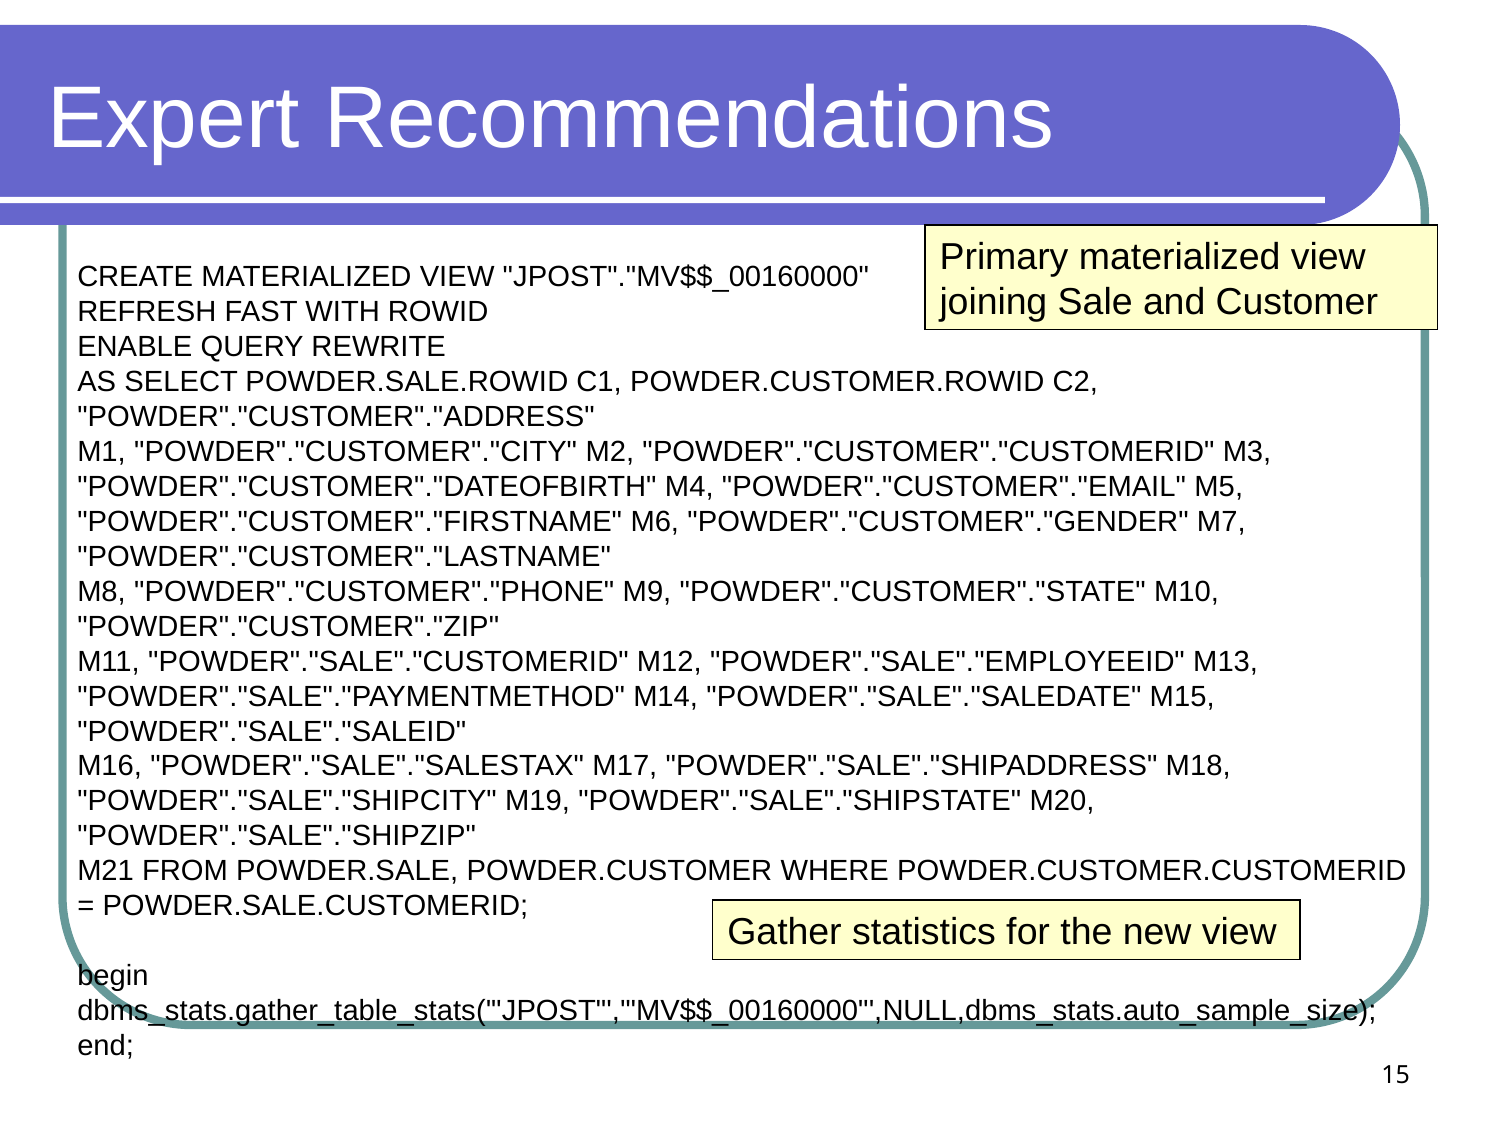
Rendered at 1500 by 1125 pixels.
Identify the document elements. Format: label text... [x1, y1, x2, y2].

slide_number 15 [1074, 1069, 1426, 1101]
text_box Primary materialized view joining Sale and Customer [924, 224, 1438, 330]
title Expert Recommendations [31, 37, 1348, 188]
text_box CREATE MATERIALIZED VIEW "JPOST"."MV$$_00160000" REFRESH FAST WITH ROWID ENABLE QUERY REWRITE AS SELECT POWDER.SALE.ROWID C1, POWDER.CUSTOMER.ROWID C2, "POWDER"."CUSTOMER"."ADDRESS" M1, "POWDER"."CUSTOMER"."CITY" M2, "POWDER"."CUSTOMER"."CUSTOMERID" M3, "POWDER"."CUSTOMER"."DATEOFBIRTH" M4, "POWDER"."CUSTOMER"."EMAIL" M5, "POWDER"."CUSTOMER"."FIRSTNAME" M6, "POWDER"."CUSTOMER"."GENDER" M7, "POWDER"."CUSTOMER"."LASTNAME" M8, "POWDER"."CUSTOMER"."PHONE" M9, "POWDER"."CUSTOMER"."STATE" M10, "POWDER"."CUSTOMER"."ZIP" M11, "POWDER"."SALE"."CUSTOMERID" M12, "POWDER"."SALE"."EMPLOYEEID" M13, "POWDER"."SALE"."PAYMENTMETHOD" M14, "POWDER"."SALE"."SALEDATE" M15, "POWDER"."SALE"."SALEID" M16, "POWDER"."SALE"."SALESTAX" M17, "POWDER"."SALE"."SHIPADDRESS" M18, "POWDER"."SALE"."SHIPCITY" M19, "POWDER"."SALE"."SHIPSTATE" M20, "POWDER"."SALE"."SHIPZIP" M21 FROM POWDER.SALE, POWDER.CUSTOMER WHERE POWDER.CUSTOMER.CUSTOMERID = POWDER.SALE.CUSTOMERID; begin dbms_stats.gather_table_stats('"JPOST"','"MV$$_00160000"',NULL,dbms_stats.auto_sample_size); end; [62, 249, 1438, 1069]
text_box Gather statistics for the new view [712, 899, 1300, 960]
